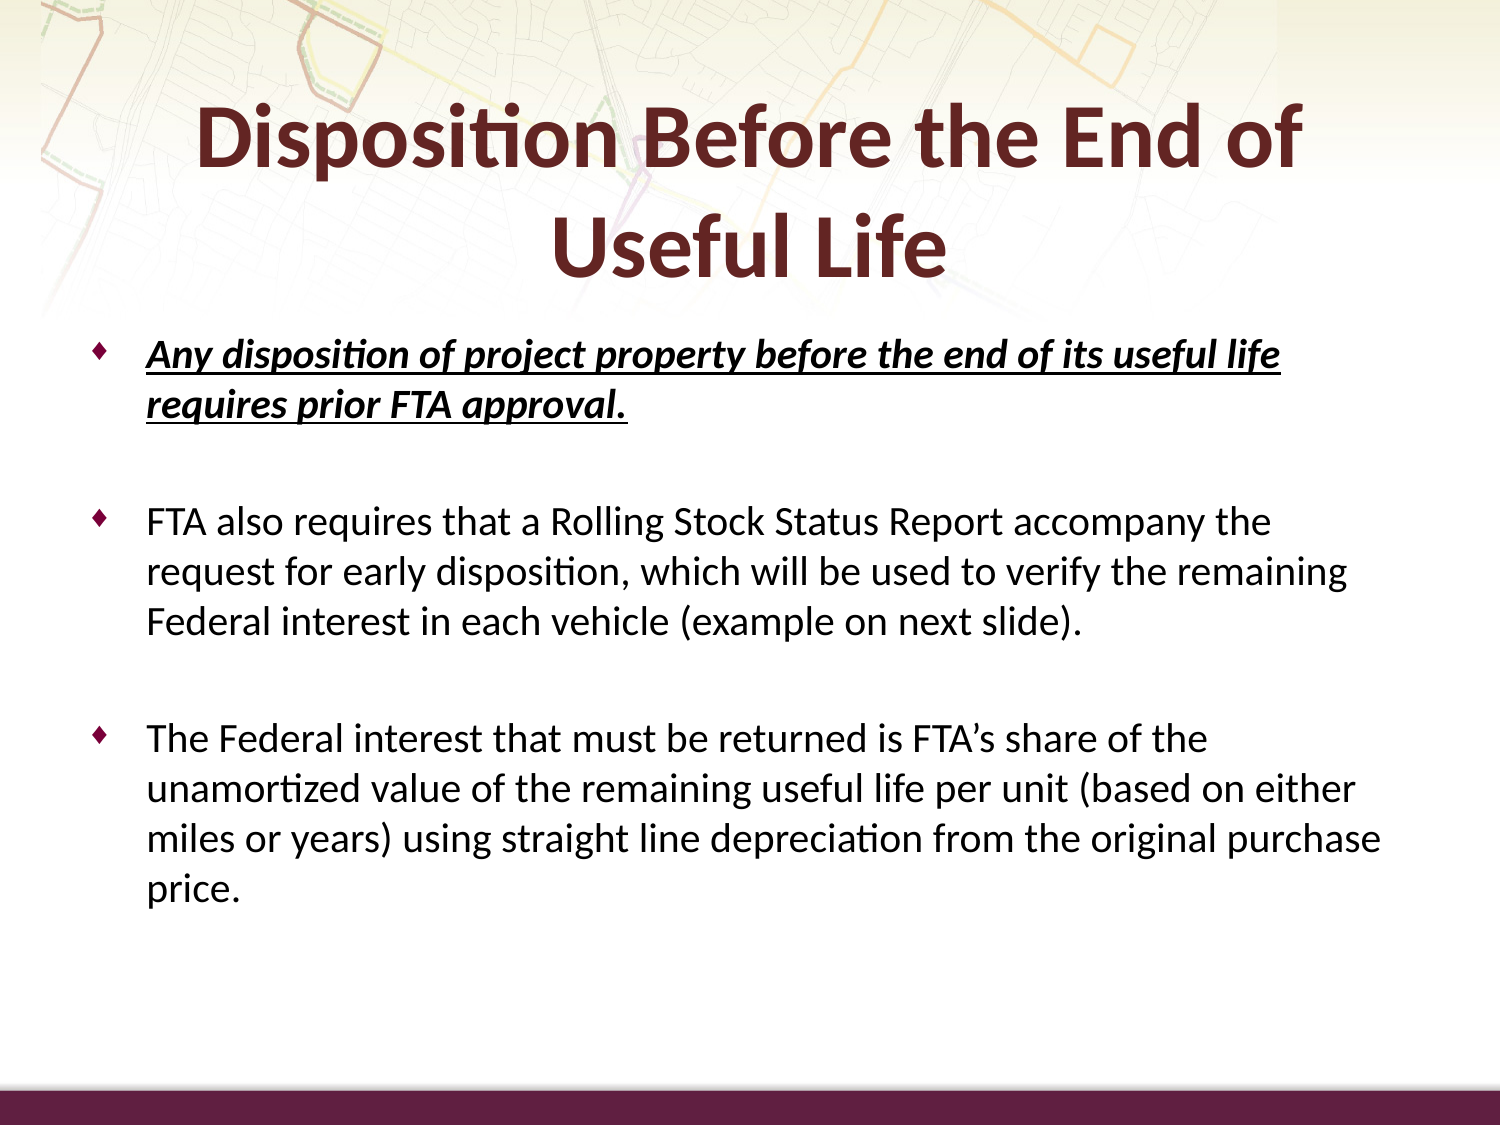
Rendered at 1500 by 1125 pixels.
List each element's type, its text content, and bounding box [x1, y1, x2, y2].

list Any disposition of project property before the end of its useful life requires prior FTA approval. FTA also requires that a Rolling Stock Status Report accompany the request for early disposition, which will be used to verify the remaining Federal interest in each vehicle (example on next slide). The Federal interest that must be returned is FTA’s share of the unamortized value of the remaining useful life per unit (based on either miles or years) using straight line depreciation from the original purchase price. [75, 261, 1425, 1018]
picture [0, 0, 1500, 1125]
title Disposition Before the End of Useful Life [75, 37, 1425, 225]
